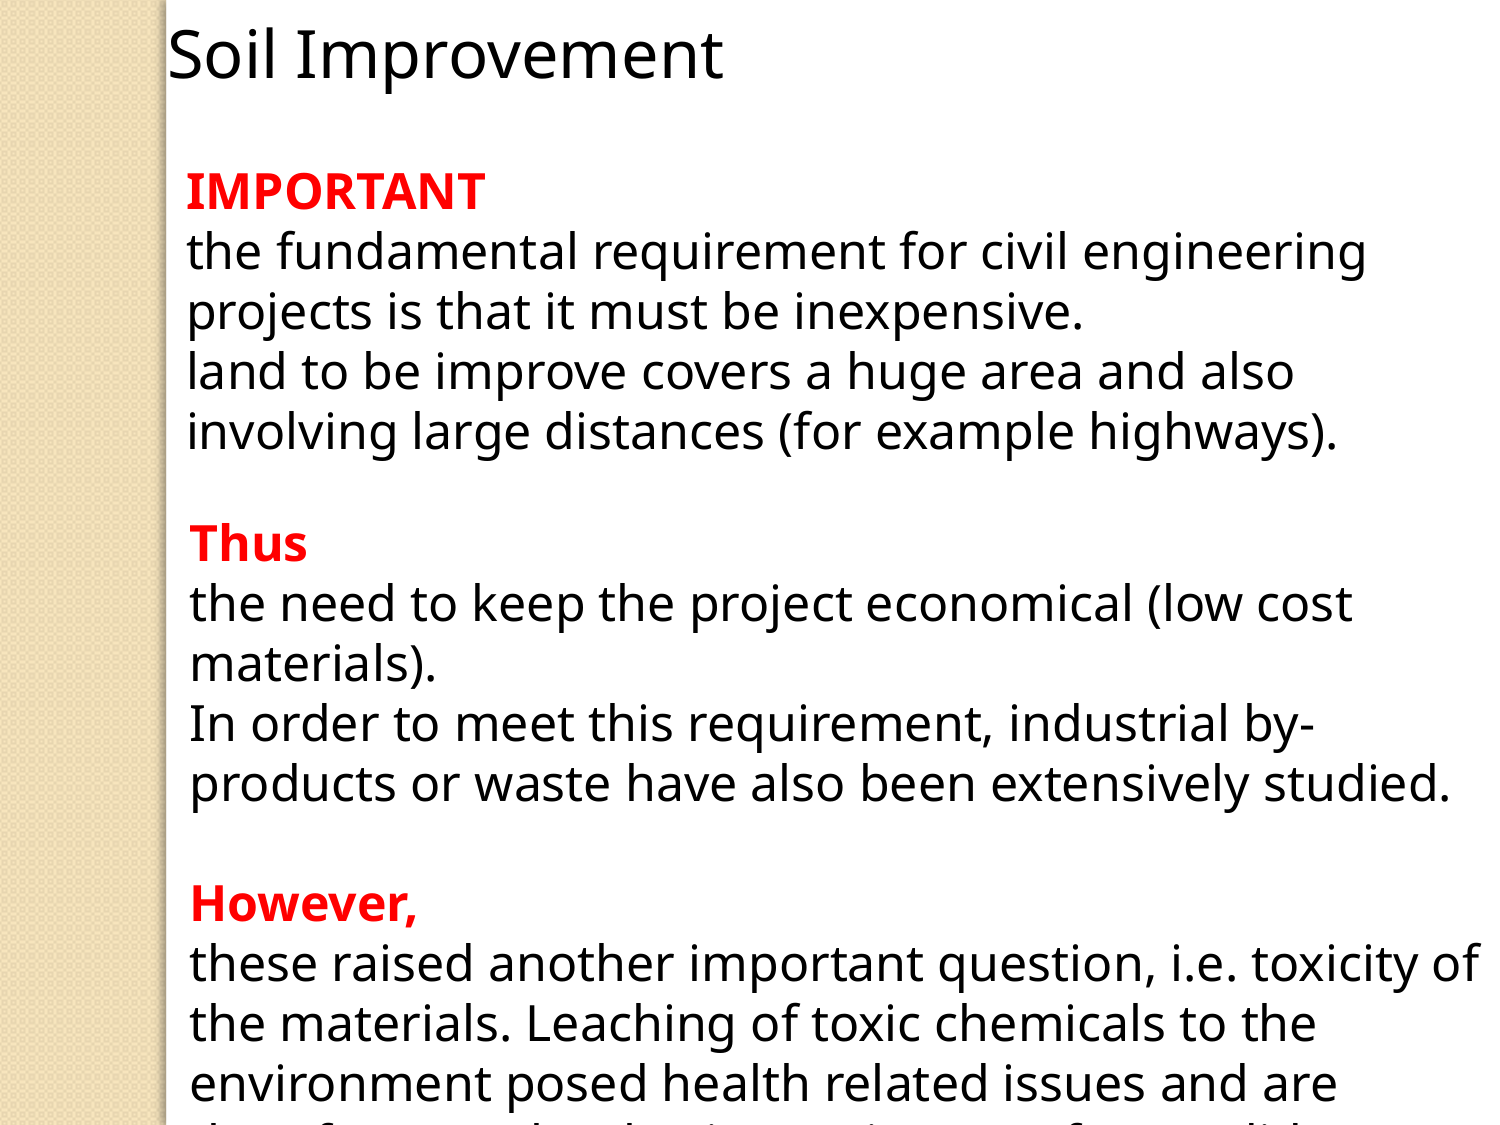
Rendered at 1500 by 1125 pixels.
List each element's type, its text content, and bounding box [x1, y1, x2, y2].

text_box Thus the need to keep the project economical (low cost materials). In order to meet this requirement, industrial by-products or waste have also been extensively studied. However, these raised another important question, i.e. toxicity of the materials. Leaching of toxic chemicals to the environment posed health related issues and are therefore another basic requirement for candidate materials for soil improvement. [174, 503, 1500, 1125]
text_box Soil Improvement [152, 4, 740, 100]
text_box IMPORTANT the fundamental requirement for civil engineering projects is that it must be inexpensive. land to be improve covers a huge area and also involving large distances (for example highways). [171, 152, 1500, 468]
